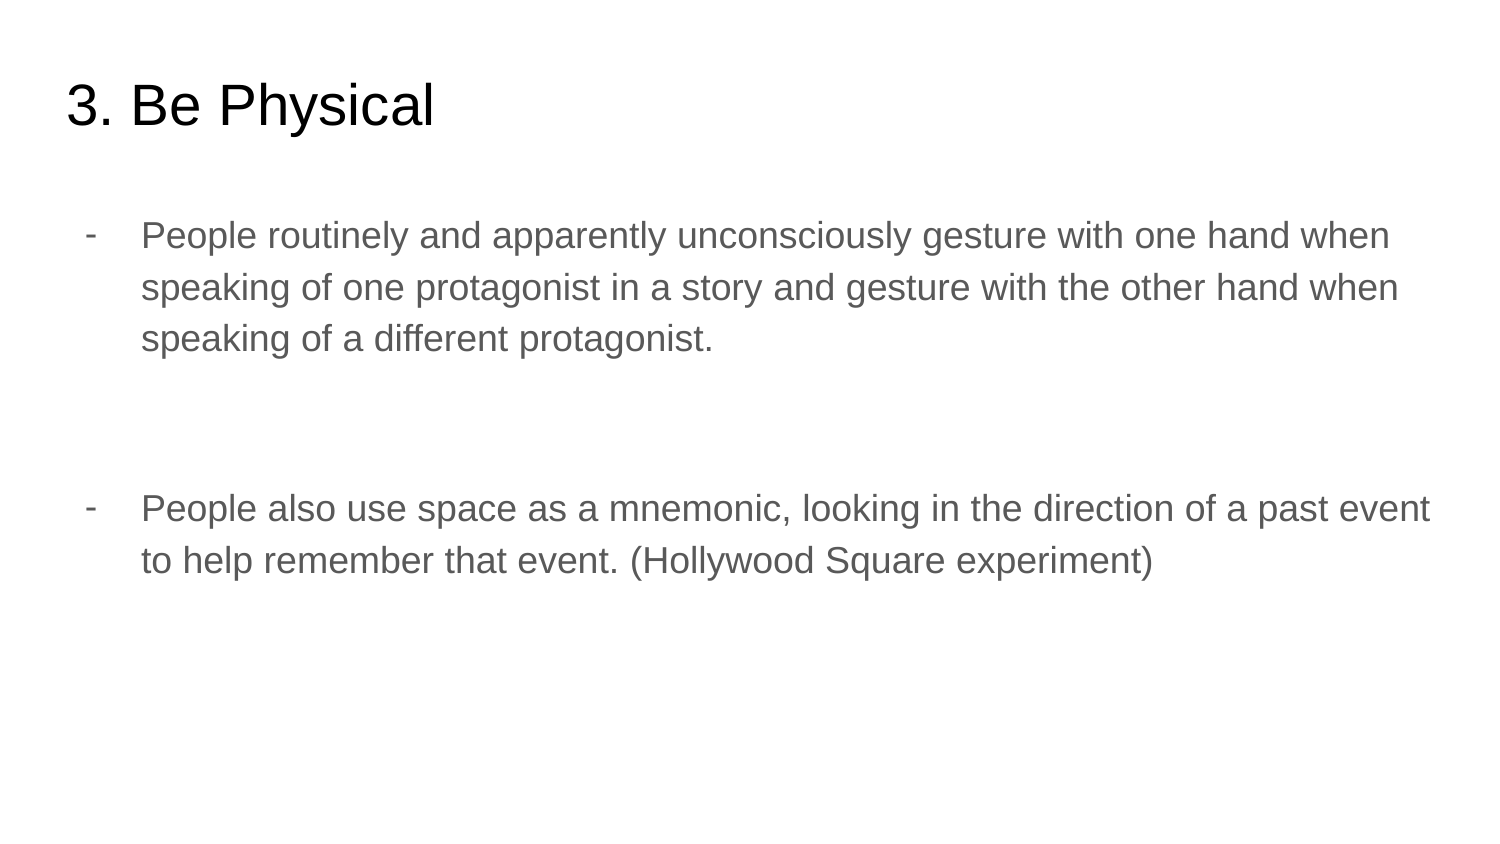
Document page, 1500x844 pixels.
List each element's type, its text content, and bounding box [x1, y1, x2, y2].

list People routinely and apparently unconsciously gesture with one hand when speaking of one protagonist in a story and gesture with the other hand when speaking of a different protagonist. People also use space as a mnemonic, looking in the direction of a past event to help remember that event. (Hollywood Square experiment) [51, 189, 1449, 750]
title 3. Be Physical [51, 51, 1449, 146]
